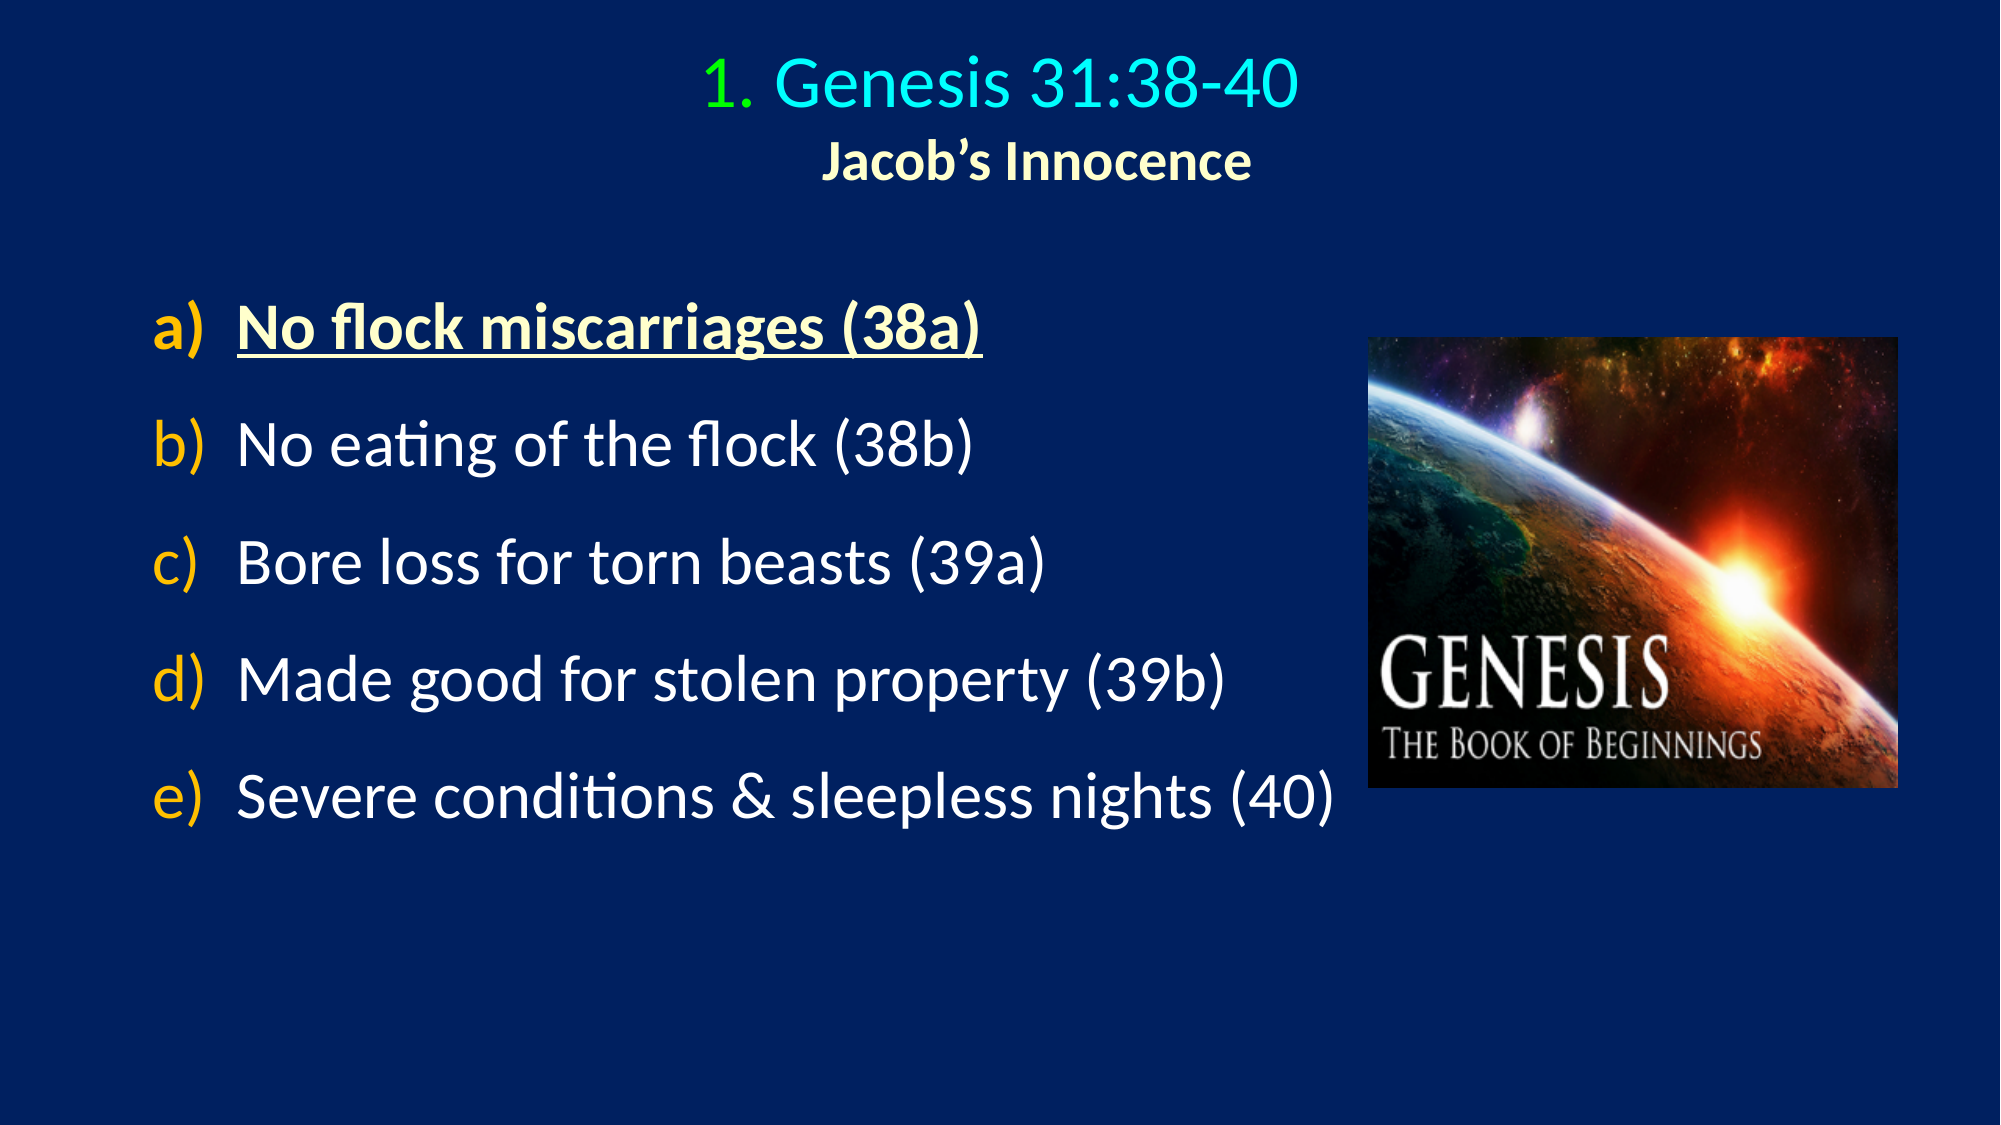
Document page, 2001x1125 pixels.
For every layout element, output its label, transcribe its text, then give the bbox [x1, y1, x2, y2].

list No flock miscarriages (38a) No eating of the flock (38b) Bore loss for torn beasts (39a) Made good for stolen property (39b) Severe conditions & sleepless nights (40) [137, 274, 1374, 888]
title Genesis 31:38-40 Jacob’s Innocence [535, 37, 1464, 188]
picture [1367, 337, 1898, 788]
